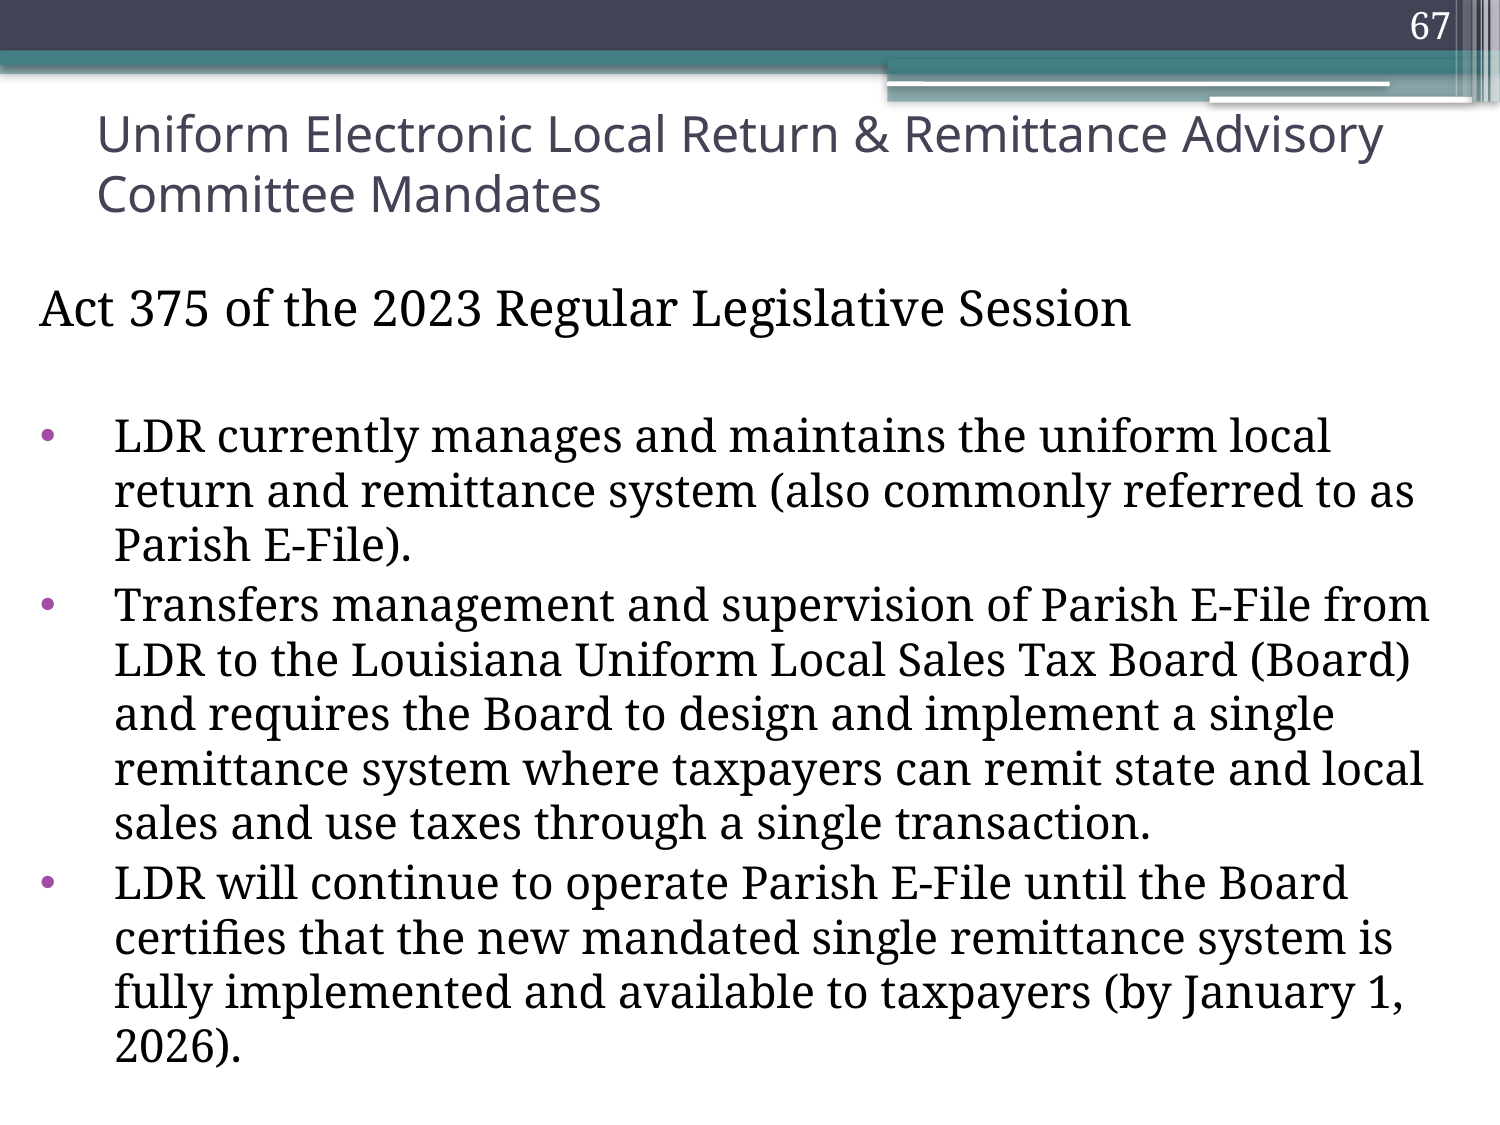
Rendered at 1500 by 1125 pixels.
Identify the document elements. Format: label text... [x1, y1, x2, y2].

title Uniform Electronic Local Return & Remittance Advisory Committee Mandates [81, 75, 1432, 250]
slide_number 67 [1341, 0, 1466, 61]
list Act 375 of the 2023 Regular Legislative Session LDR currently manages and maintains the uniform local return and remittance system (also commonly referred to as Parish E-File). Transfers management and supervision of Parish E-File from LDR to the Louisiana Uniform Local Sales Tax Board (Board) and requires the Board to design and implement a single remittance system where taxpayers can remit state and local sales and use taxes through a single transaction. LDR will continue to operate Parish E-File until the Board certifies that the new mandated single remittance system is fully implemented and available to taxpayers (by January 1, 2026). [24, 269, 1475, 1088]
